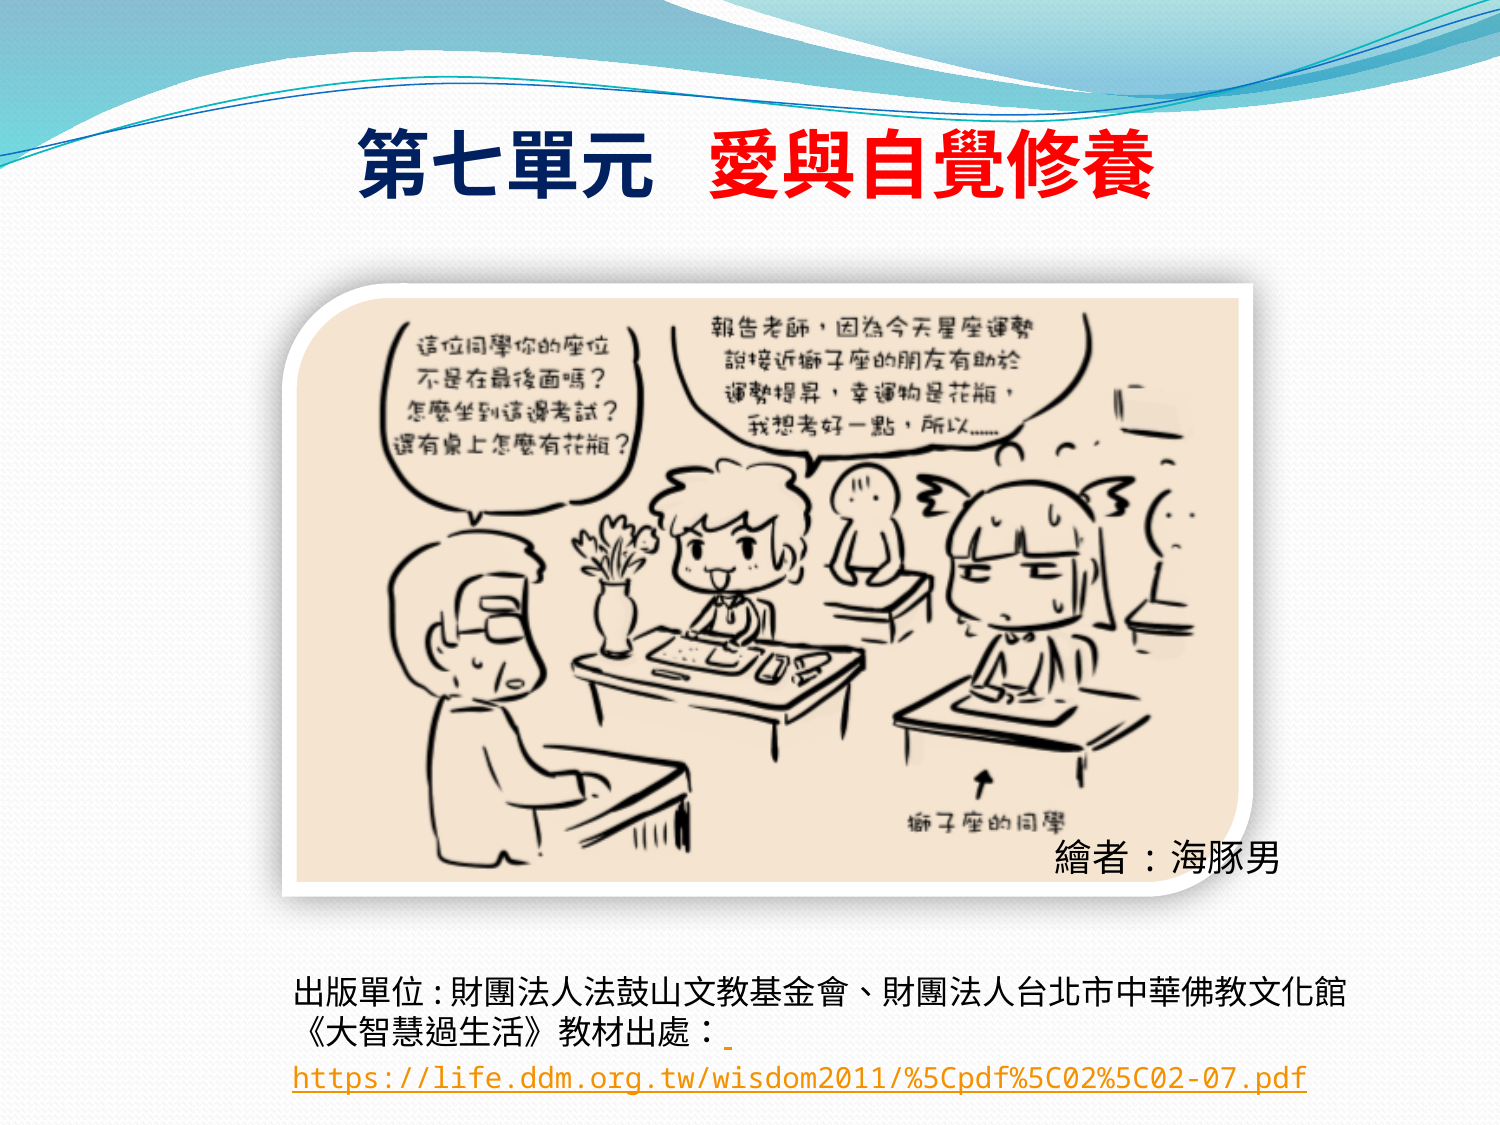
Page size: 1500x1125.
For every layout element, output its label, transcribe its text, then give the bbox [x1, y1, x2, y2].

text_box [288, 290, 1292, 890]
text_box 第七單元 愛與自覺修養 [230, 110, 1282, 216]
text_box 出版單位:財團法人法鼓山文教基金會、財團法人台北市中華佛教文化館 《大智慧過生活》教材出處： https://life.ddm.org.tw/wisdom2011/%5Cpdf%5C02%5C02-07.pdf [277, 964, 1447, 1107]
